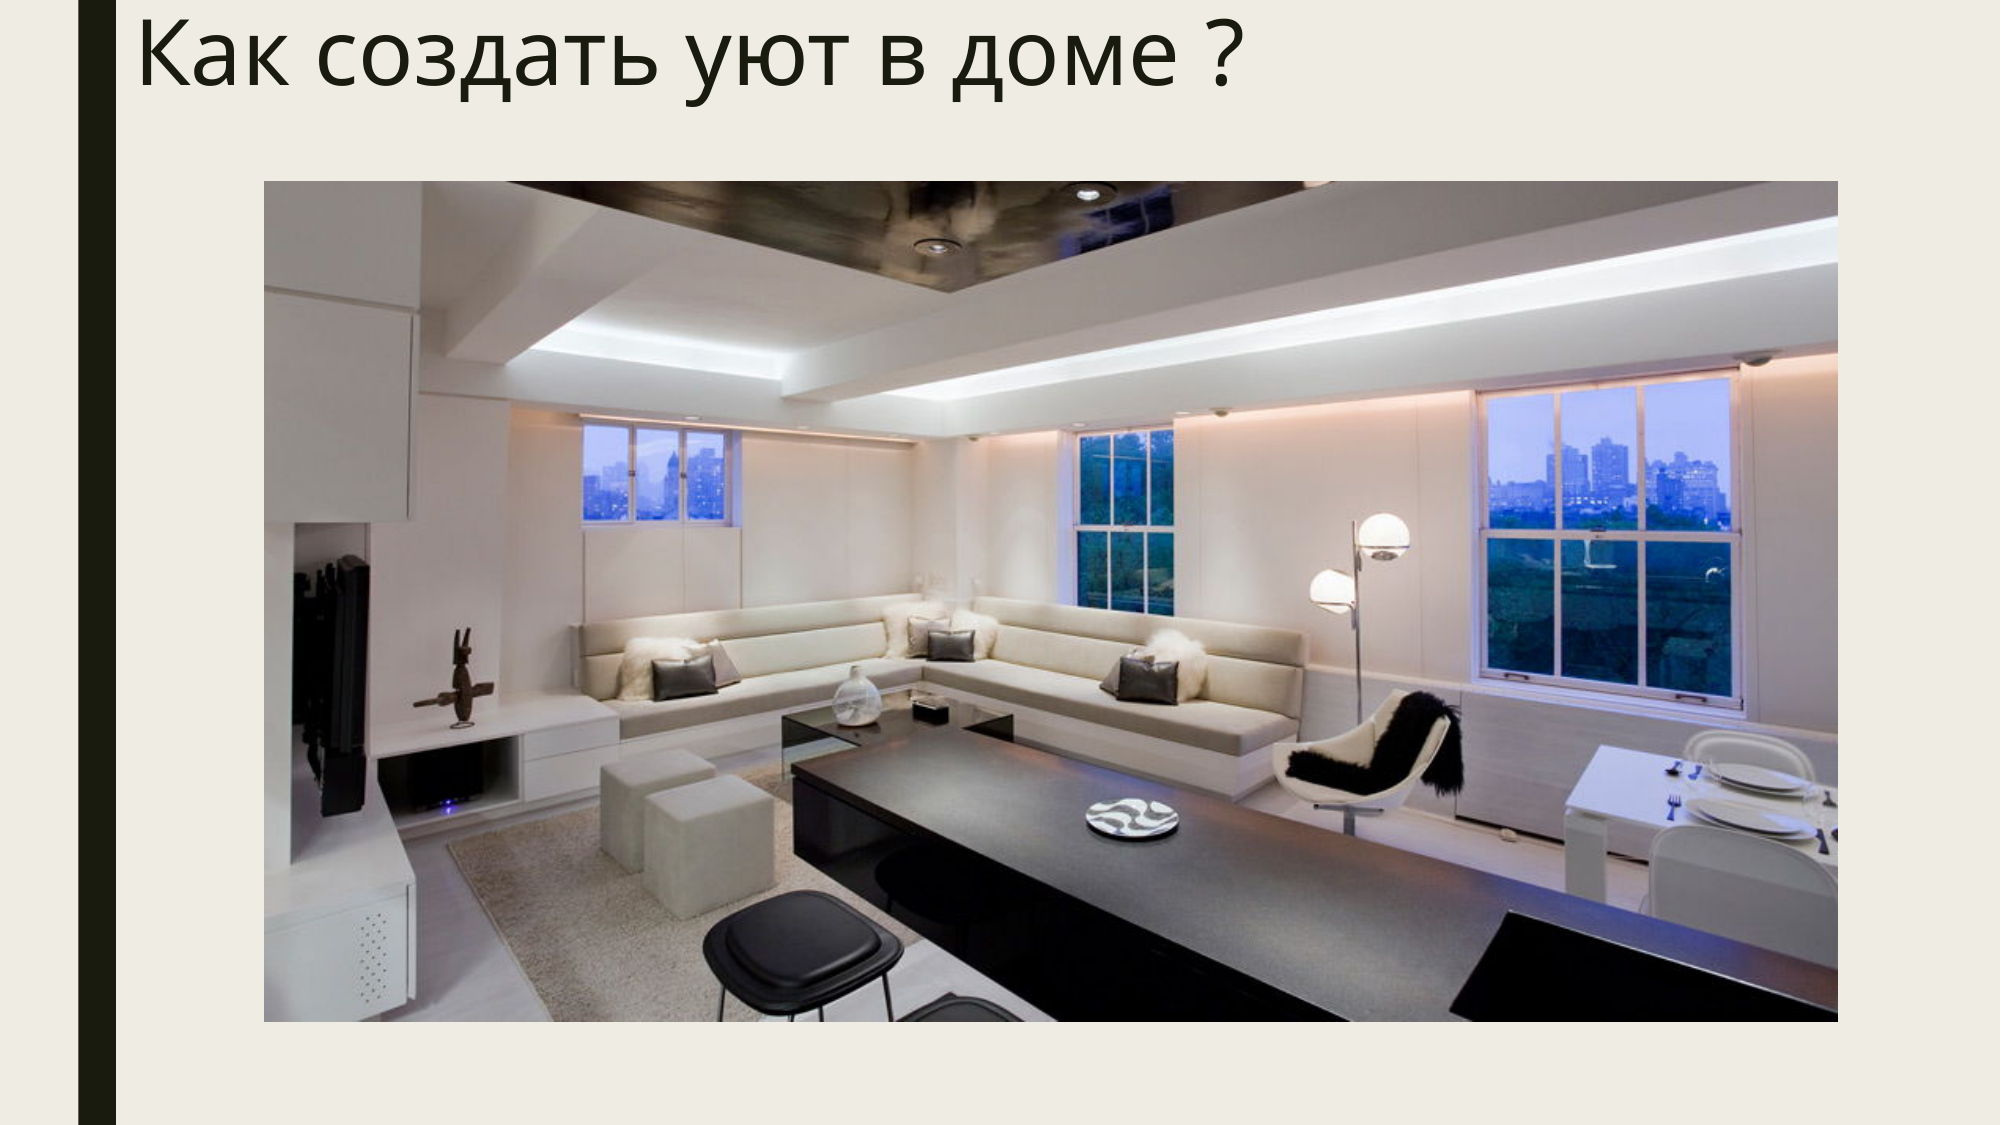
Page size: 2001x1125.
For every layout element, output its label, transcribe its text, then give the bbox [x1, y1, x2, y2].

title Как создать уют в доме ? [119, 0, 1695, 244]
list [264, 181, 1838, 1022]
